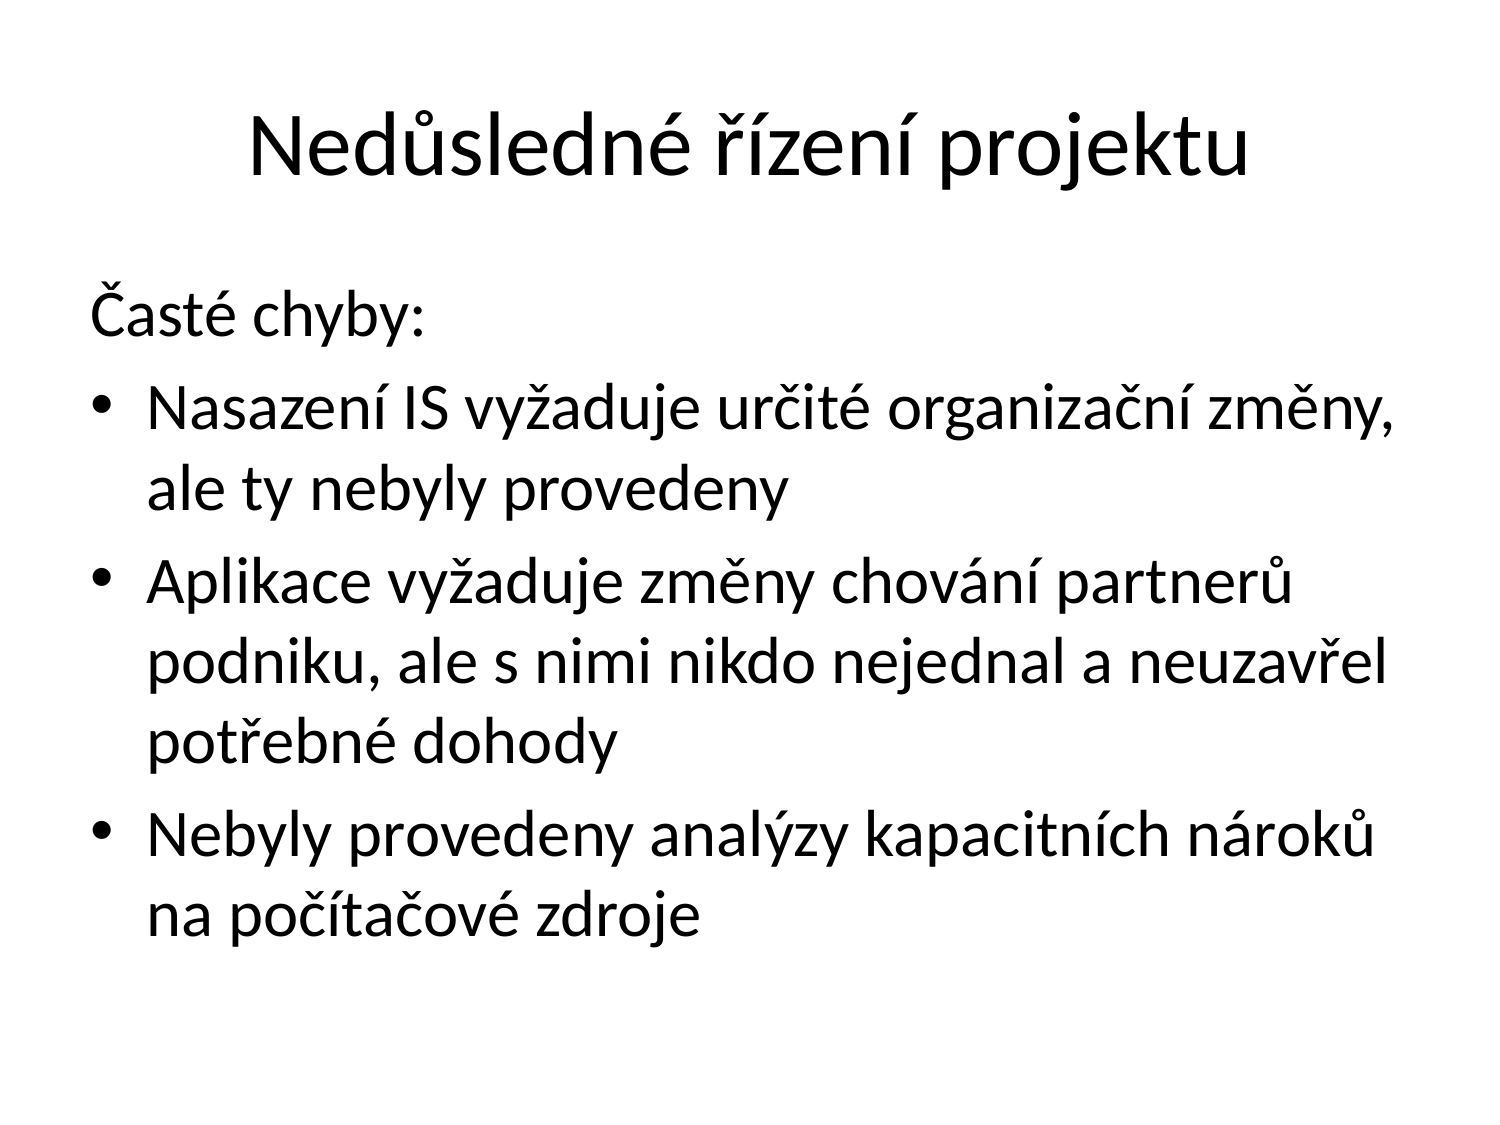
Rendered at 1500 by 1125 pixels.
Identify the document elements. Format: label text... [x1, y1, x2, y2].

list Časté chyby: Nasazení IS vyžaduje určité organizační změny, ale ty nebyly provedeny Aplikace vyžaduje změny chování partnerů podniku, ale s nimi nikdo nejednal a neuzavřel potřebné dohody Nebyly provedeny analýzy kapacitních nároků na počítačové zdroje [75, 262, 1425, 1005]
title Nedůsledné řízení projektu [75, 45, 1425, 233]
